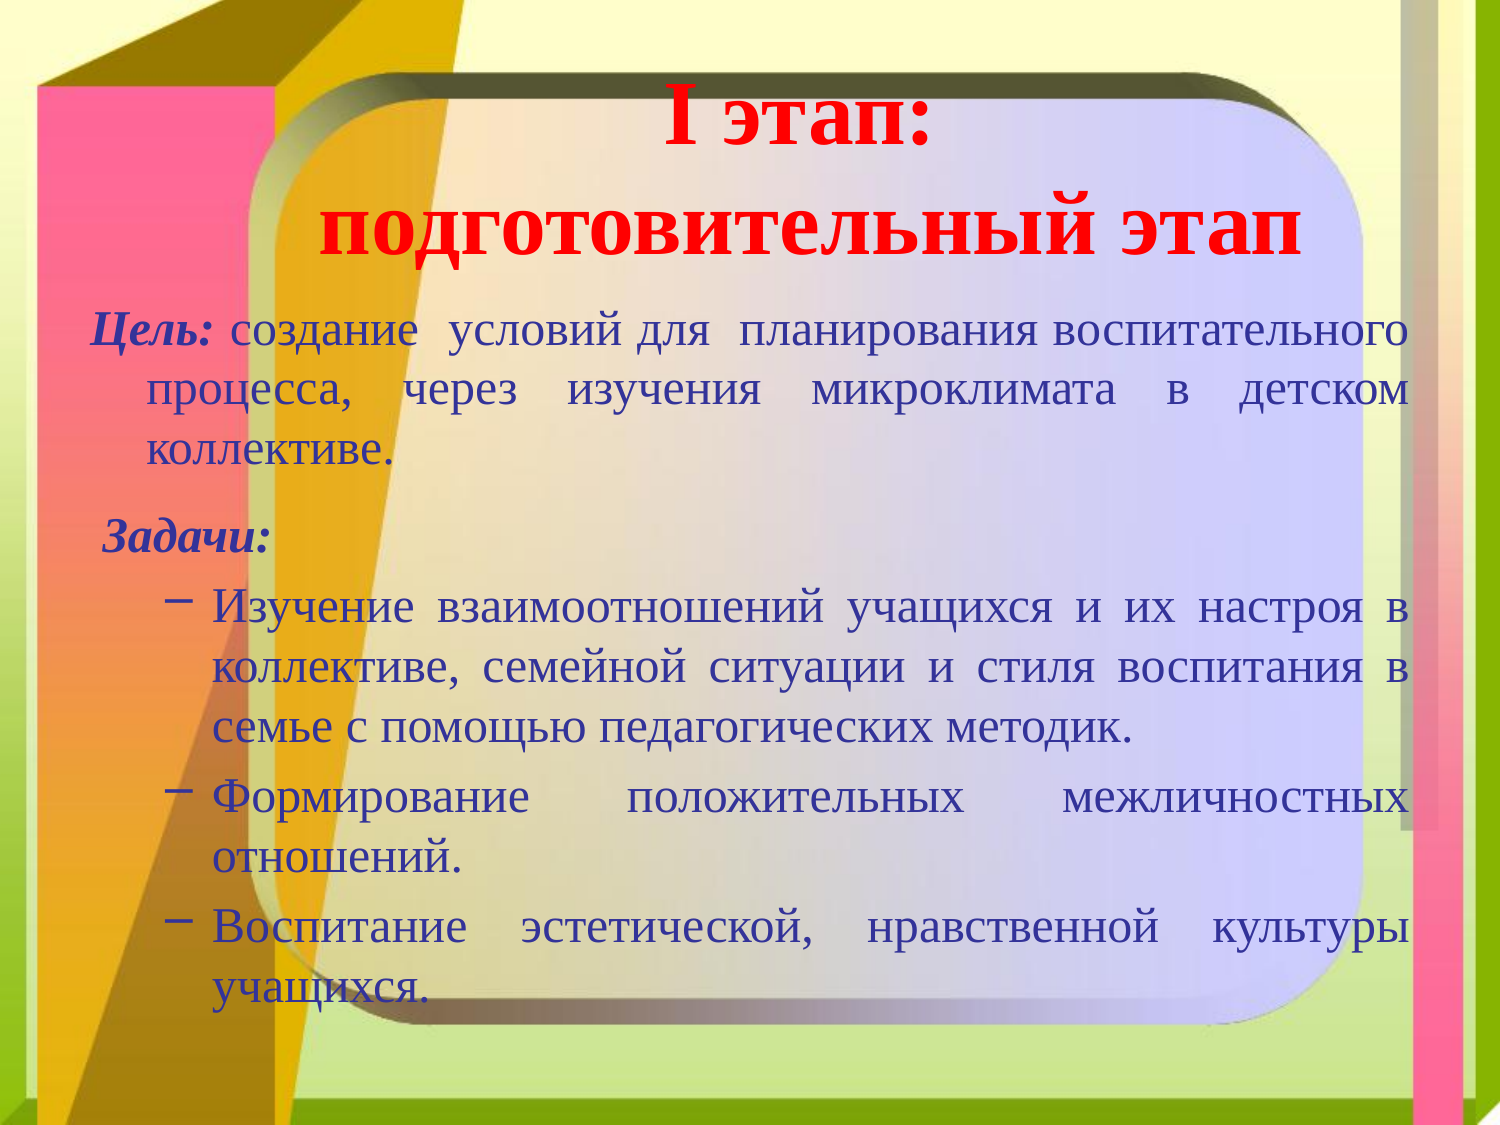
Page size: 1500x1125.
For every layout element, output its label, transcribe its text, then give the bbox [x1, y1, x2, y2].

list Цель: создание условий для планирования воспитательного процесса, через изучения микроклимата в детском коллективе. Задачи: Изучение взаимоотношений учащихся и их настроя в коллективе, семейной ситуации и стиля воспитания в семье с помощью педагогических методик. Формирование положительных межличностных отношений. Воспитание эстетической, нравственной культуры учащихся. [74, 287, 1426, 1006]
title I этап: подготовительный этап [174, 112, 1426, 213]
picture [0, 0, 1500, 1125]
